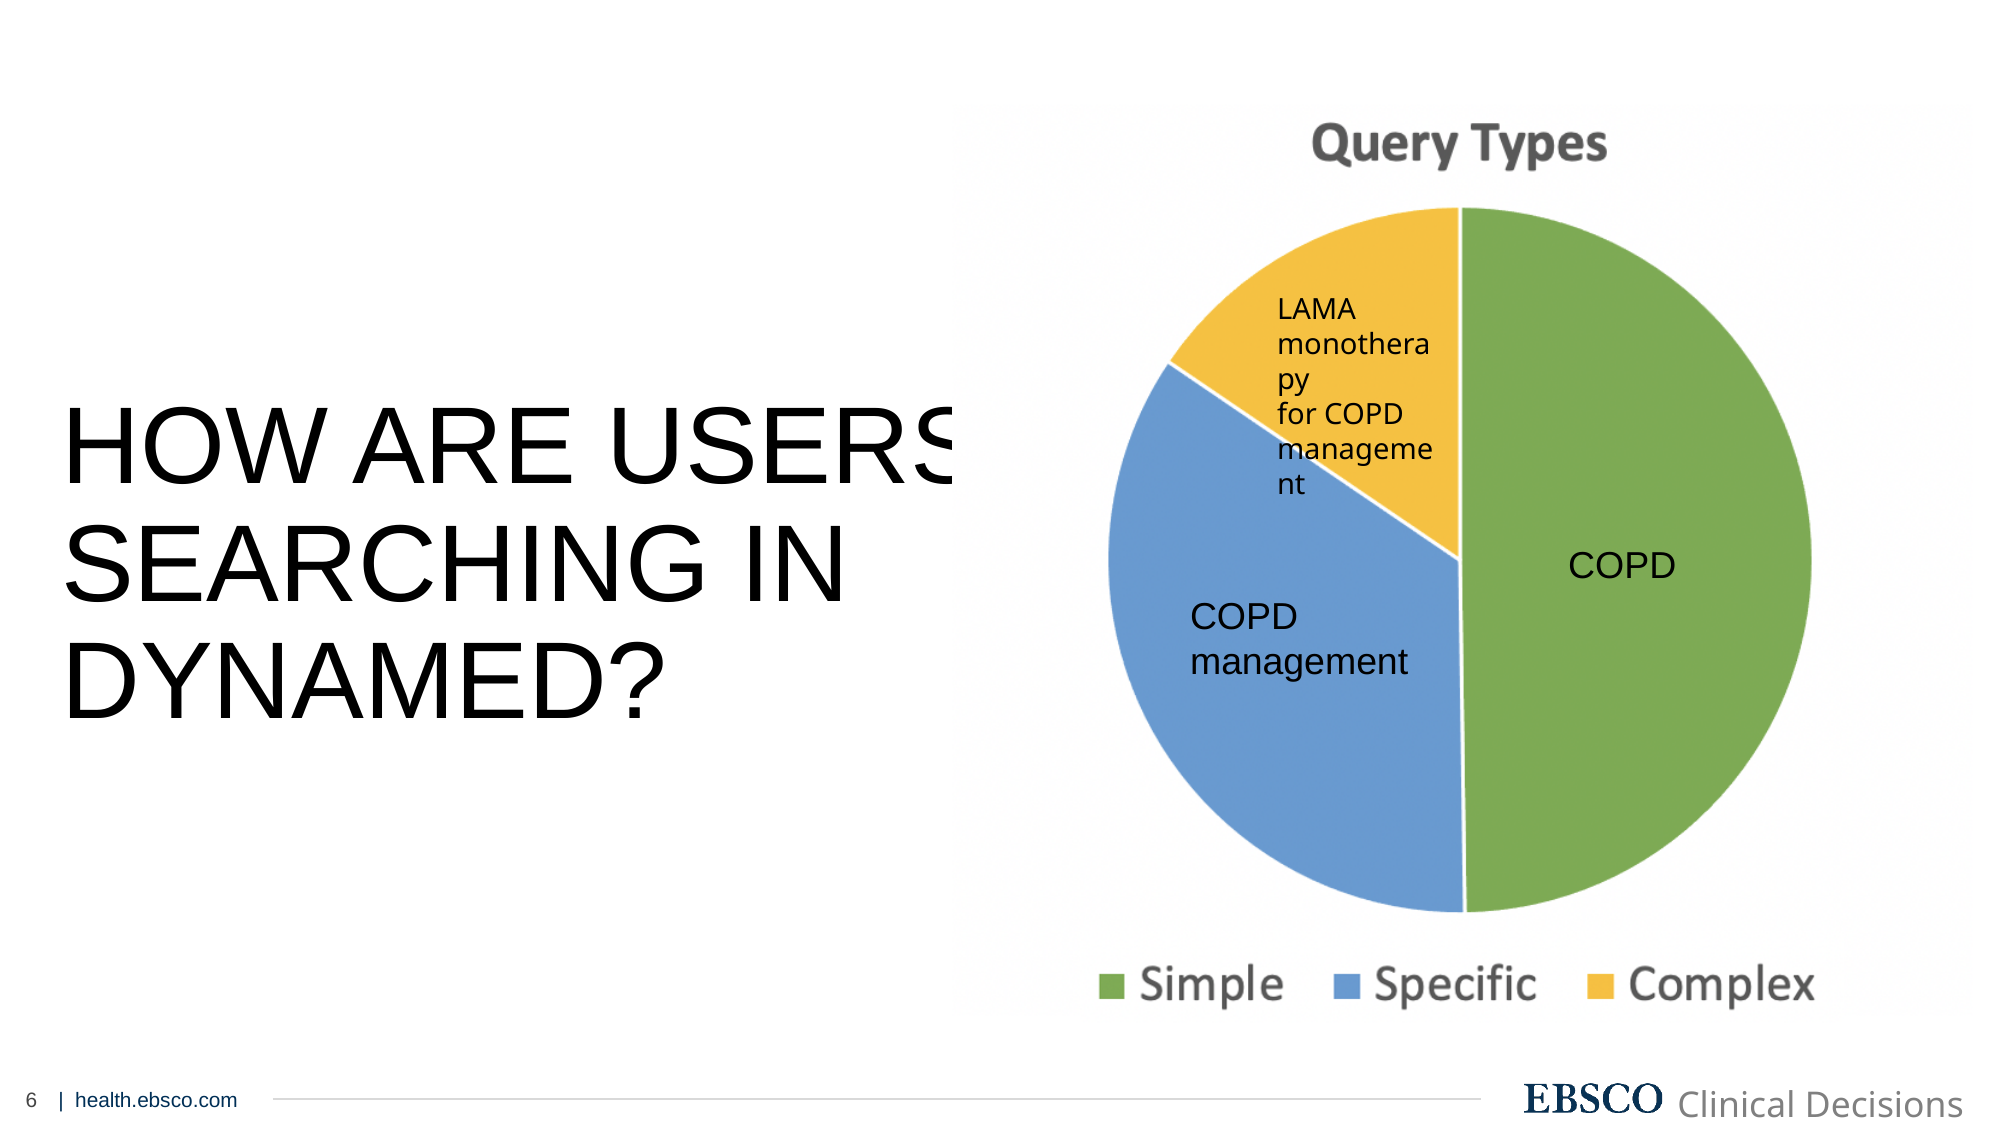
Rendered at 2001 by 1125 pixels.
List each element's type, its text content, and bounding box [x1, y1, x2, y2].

text_box How are users searching in DynaMed? [46, 299, 951, 750]
picture [1524, 1082, 1662, 1113]
picture [1080, 931, 1844, 1023]
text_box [951, 104, 1973, 1016]
